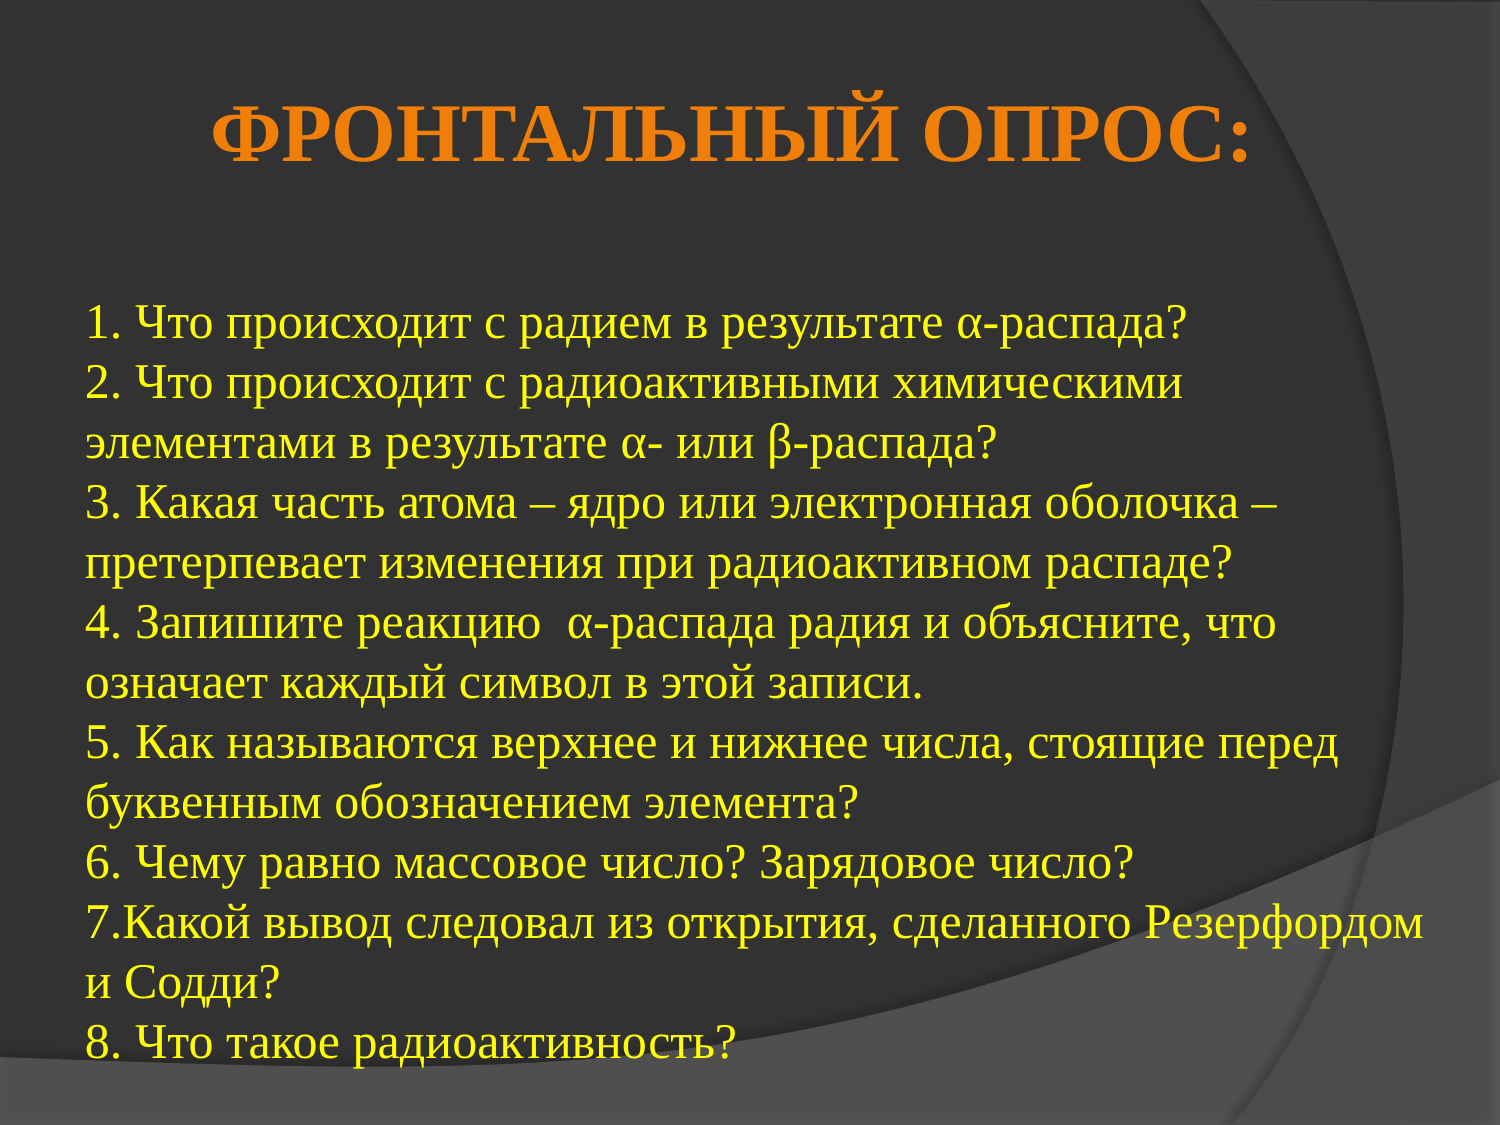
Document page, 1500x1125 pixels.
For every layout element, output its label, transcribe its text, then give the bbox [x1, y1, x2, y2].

text_box Фронтальный опрос: [128, 70, 1336, 186]
text_box 1. Что происходит с радием в результате α-распада? 2. Что происходит с радиоактивными химическими элементами в результате α- или β-распада? 3. Какая часть атома – ядро или электронная оболочка – претерпевает изменения при радиоактивном распаде? 4. Запишите реакцию α-распада радия и объясните, что означает каждый символ в этой записи. 5. Как называются верхнее и нижнее числа, стоящие перед буквенным обозначением элемента? 6. Чему равно массовое число? Зарядовое число? 7.Какой вывод следовал из открытия, сделанного Резерфордом и Содди? 8. Что такое радиоактивность? [70, 281, 1442, 1076]
